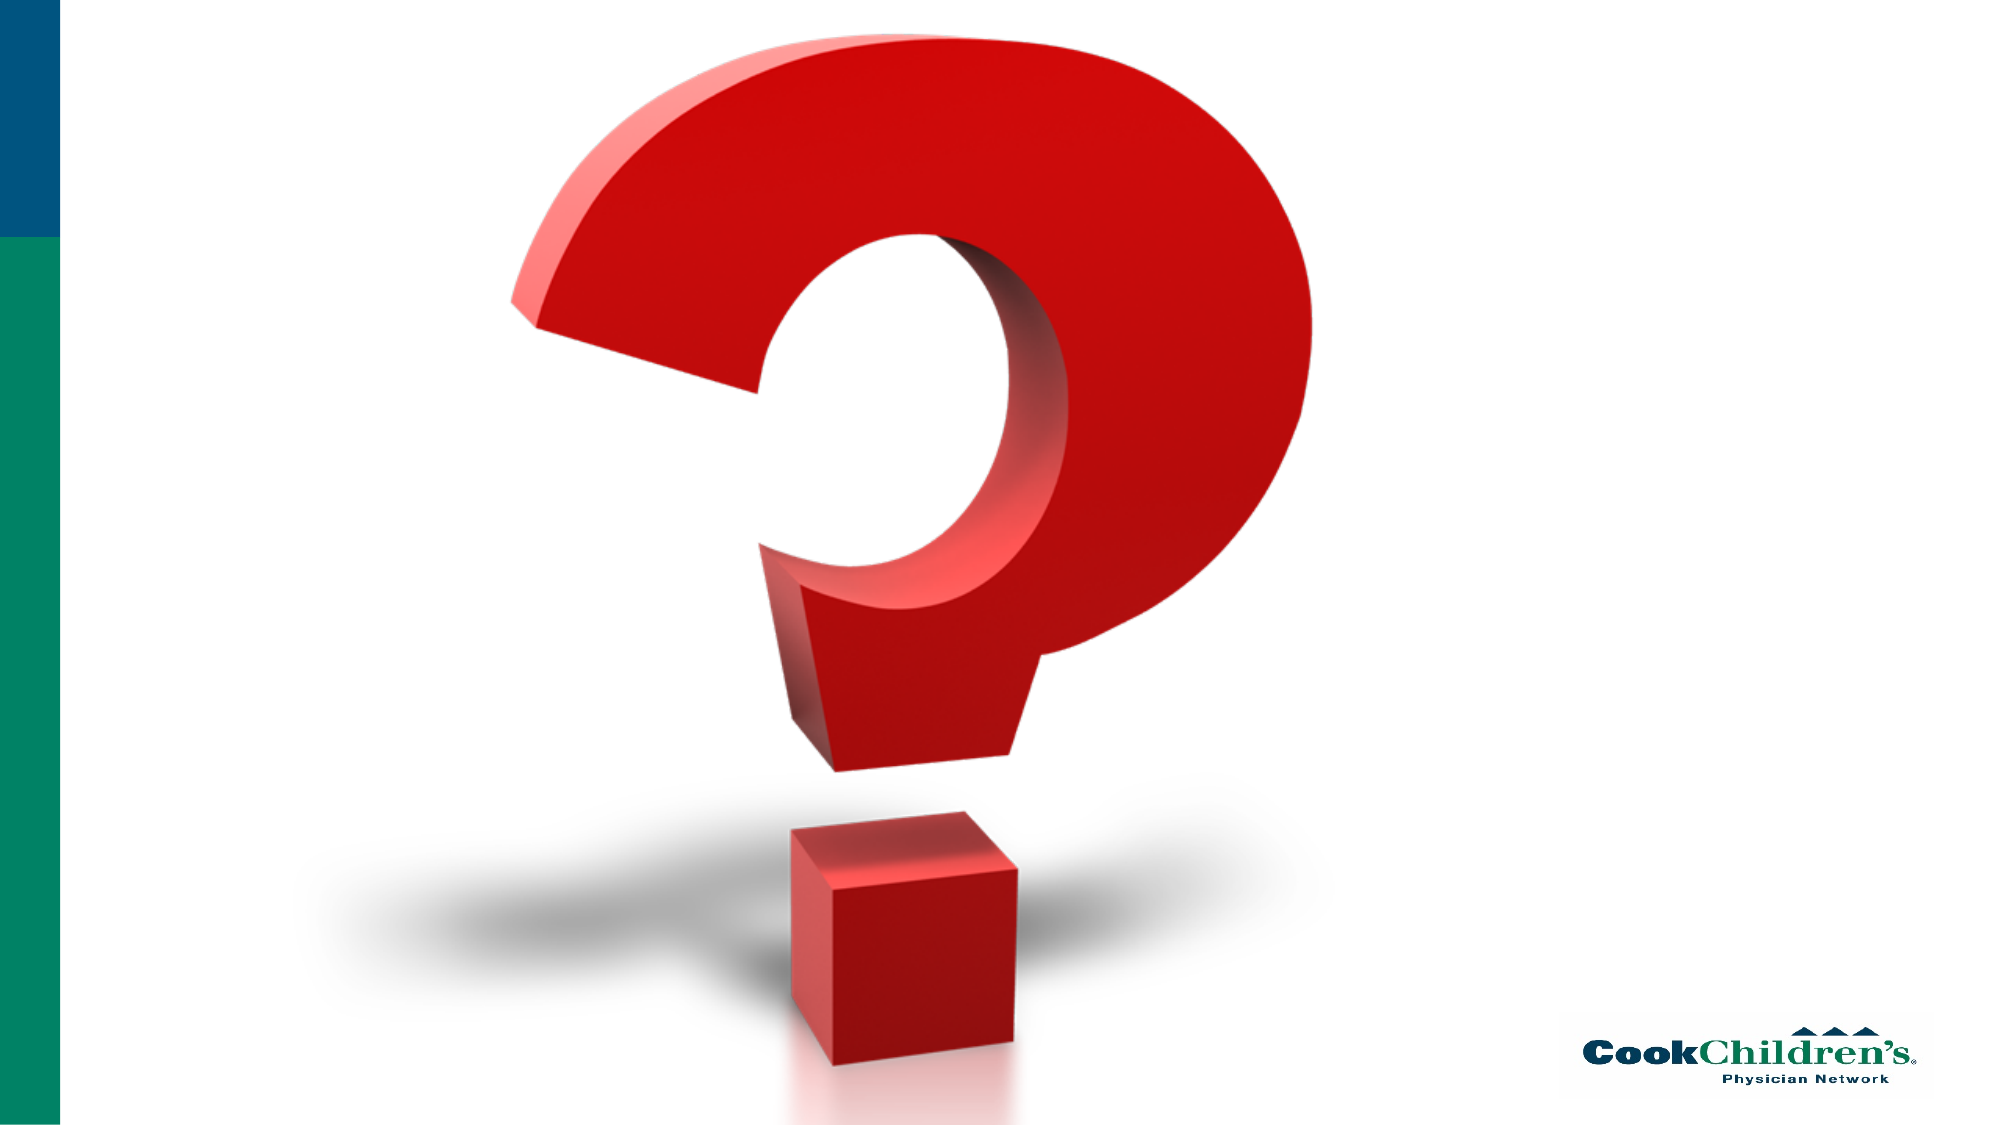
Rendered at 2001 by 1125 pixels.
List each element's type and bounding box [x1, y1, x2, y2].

picture [1559, 1012, 1934, 1099]
picture [250, 0, 1411, 1125]
